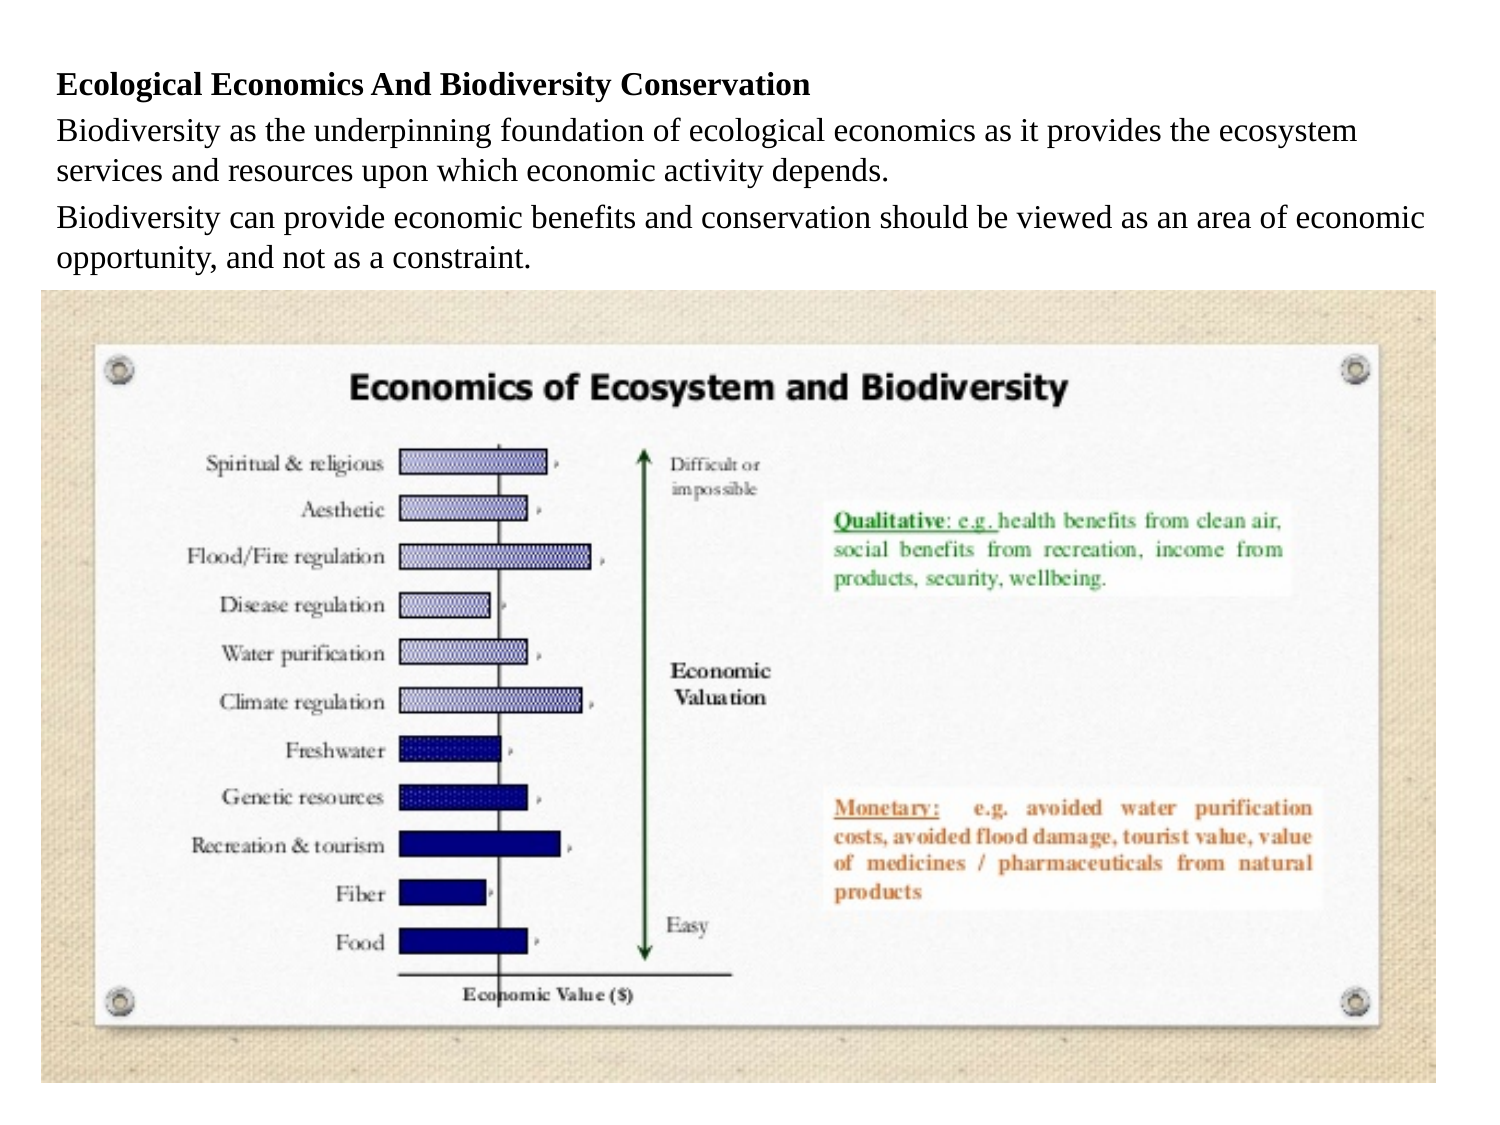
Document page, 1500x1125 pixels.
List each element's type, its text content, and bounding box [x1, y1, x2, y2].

picture [41, 290, 1436, 1083]
list Ecological Economics And Biodiversity Conservation Biodiversity as the underpinning foundation of ecological economics as it provides the ecosystem services and resources upon which economic activity depends. Biodiversity can provide economic benefits and conservation should be viewed as an area of economic opportunity, and not as a constraint. [41, 54, 1447, 1071]
